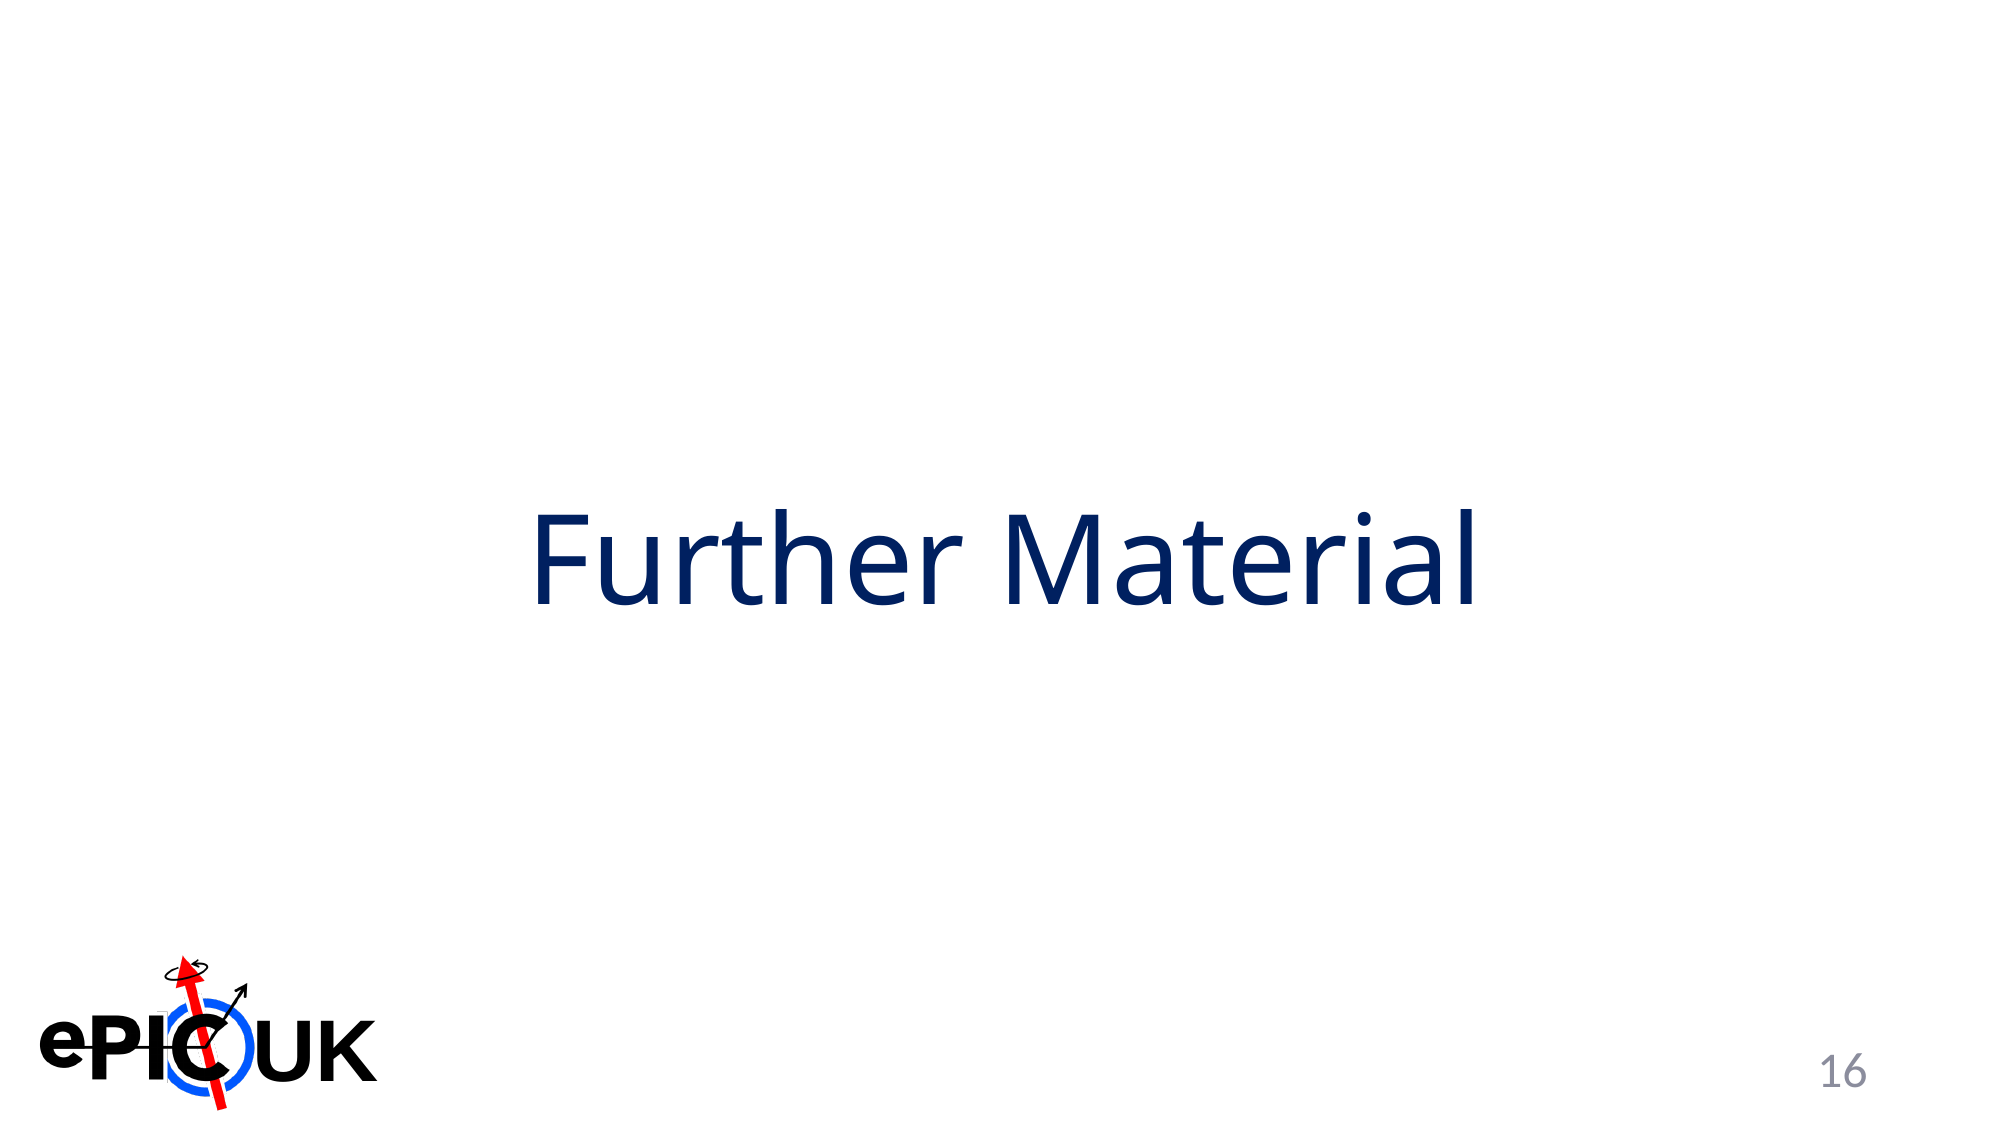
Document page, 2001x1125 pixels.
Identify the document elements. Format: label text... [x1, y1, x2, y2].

title Further Material [255, 247, 1756, 640]
slide_number 16 [1773, 1042, 1883, 1092]
